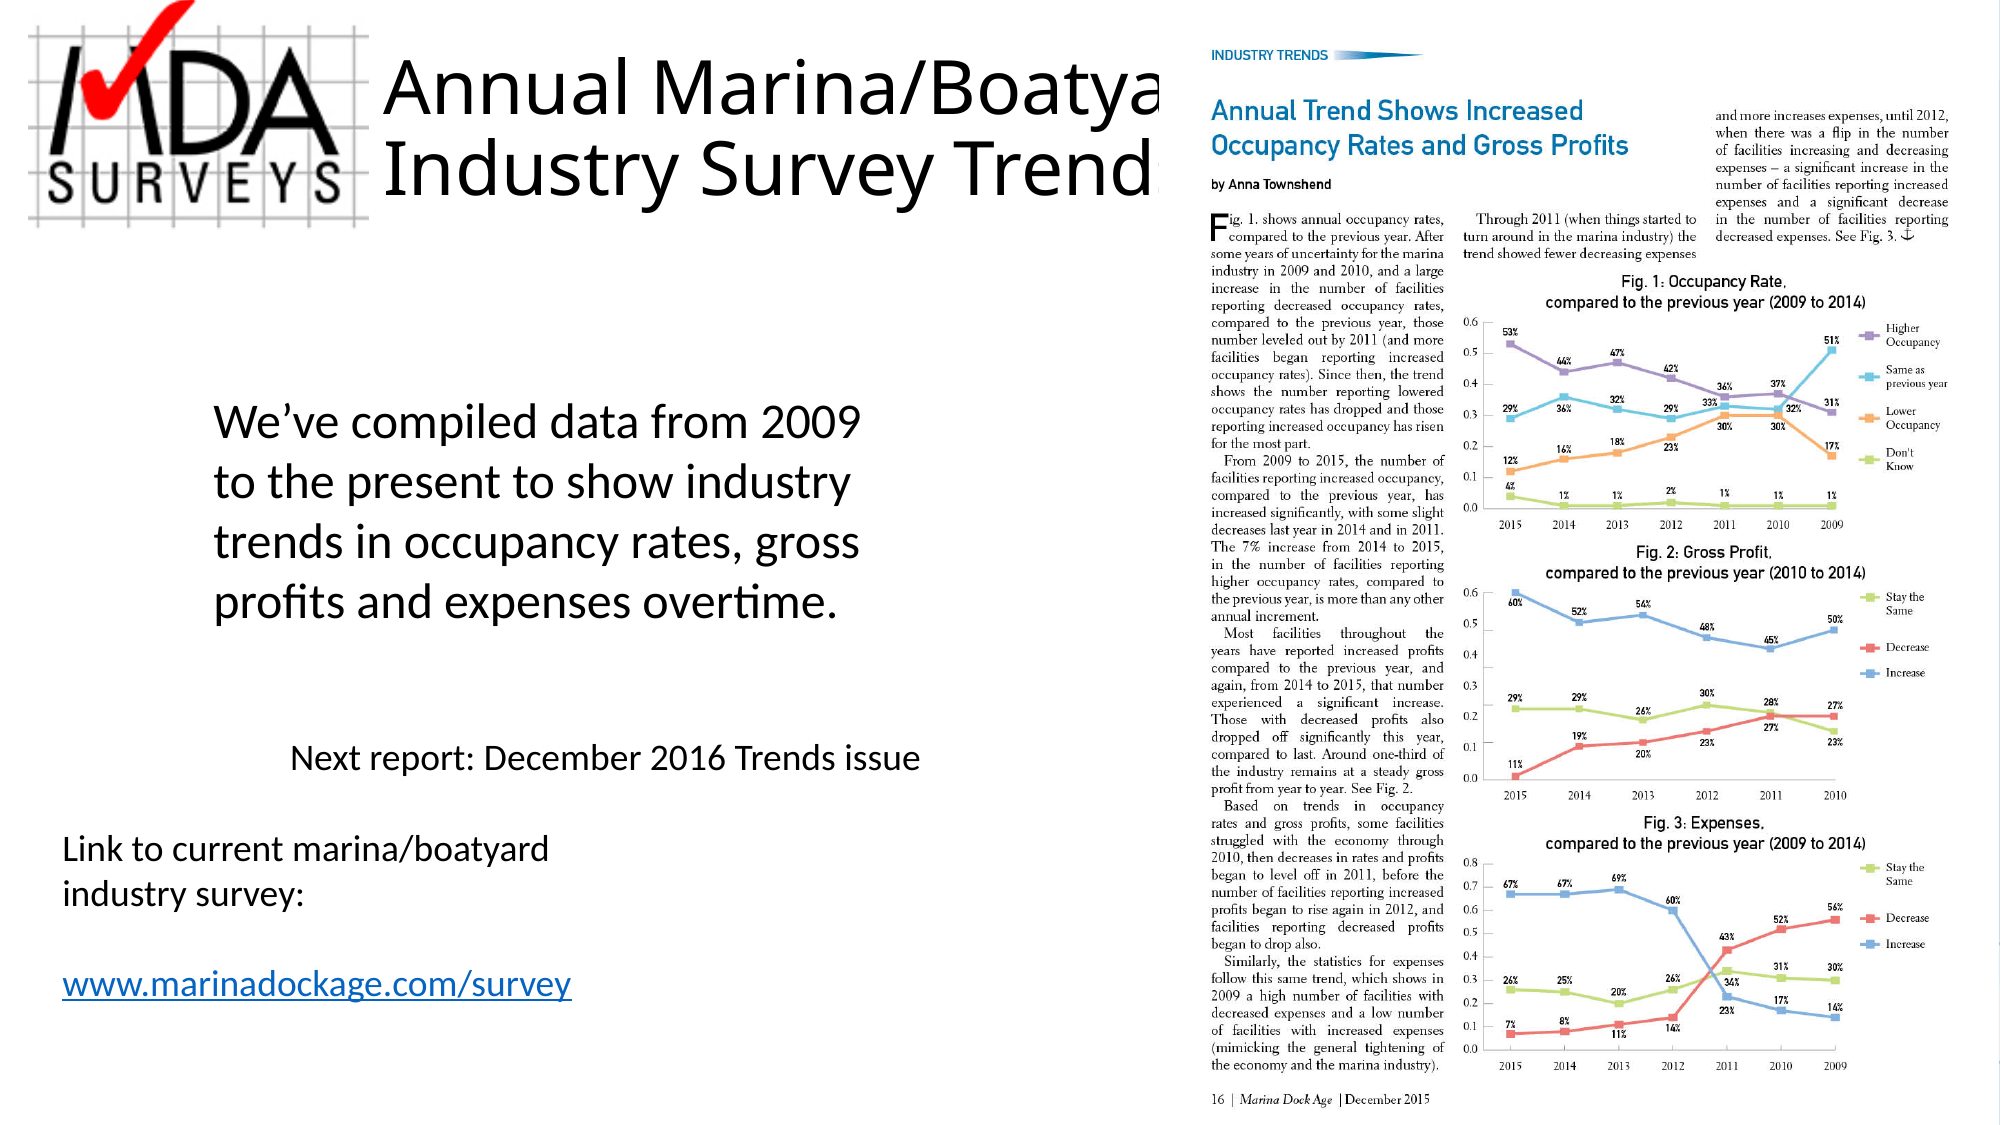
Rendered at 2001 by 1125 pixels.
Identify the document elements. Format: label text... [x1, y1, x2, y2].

picture [1159, 0, 2000, 1125]
text_box We’ve compiled data from 2009 to the present to show industry trends in occupancy rates, gross profits and expenses overtime. [198, 381, 914, 637]
text_box Next report: December 2016 Trends issue [275, 725, 1003, 785]
picture [28, 0, 369, 230]
text_box Link to current marina/boatyard industry survey: www.marinadockage.com/survey [47, 816, 692, 1012]
text_box Annual Marina/Boatyard Industry Survey Trends [368, 42, 1159, 382]
